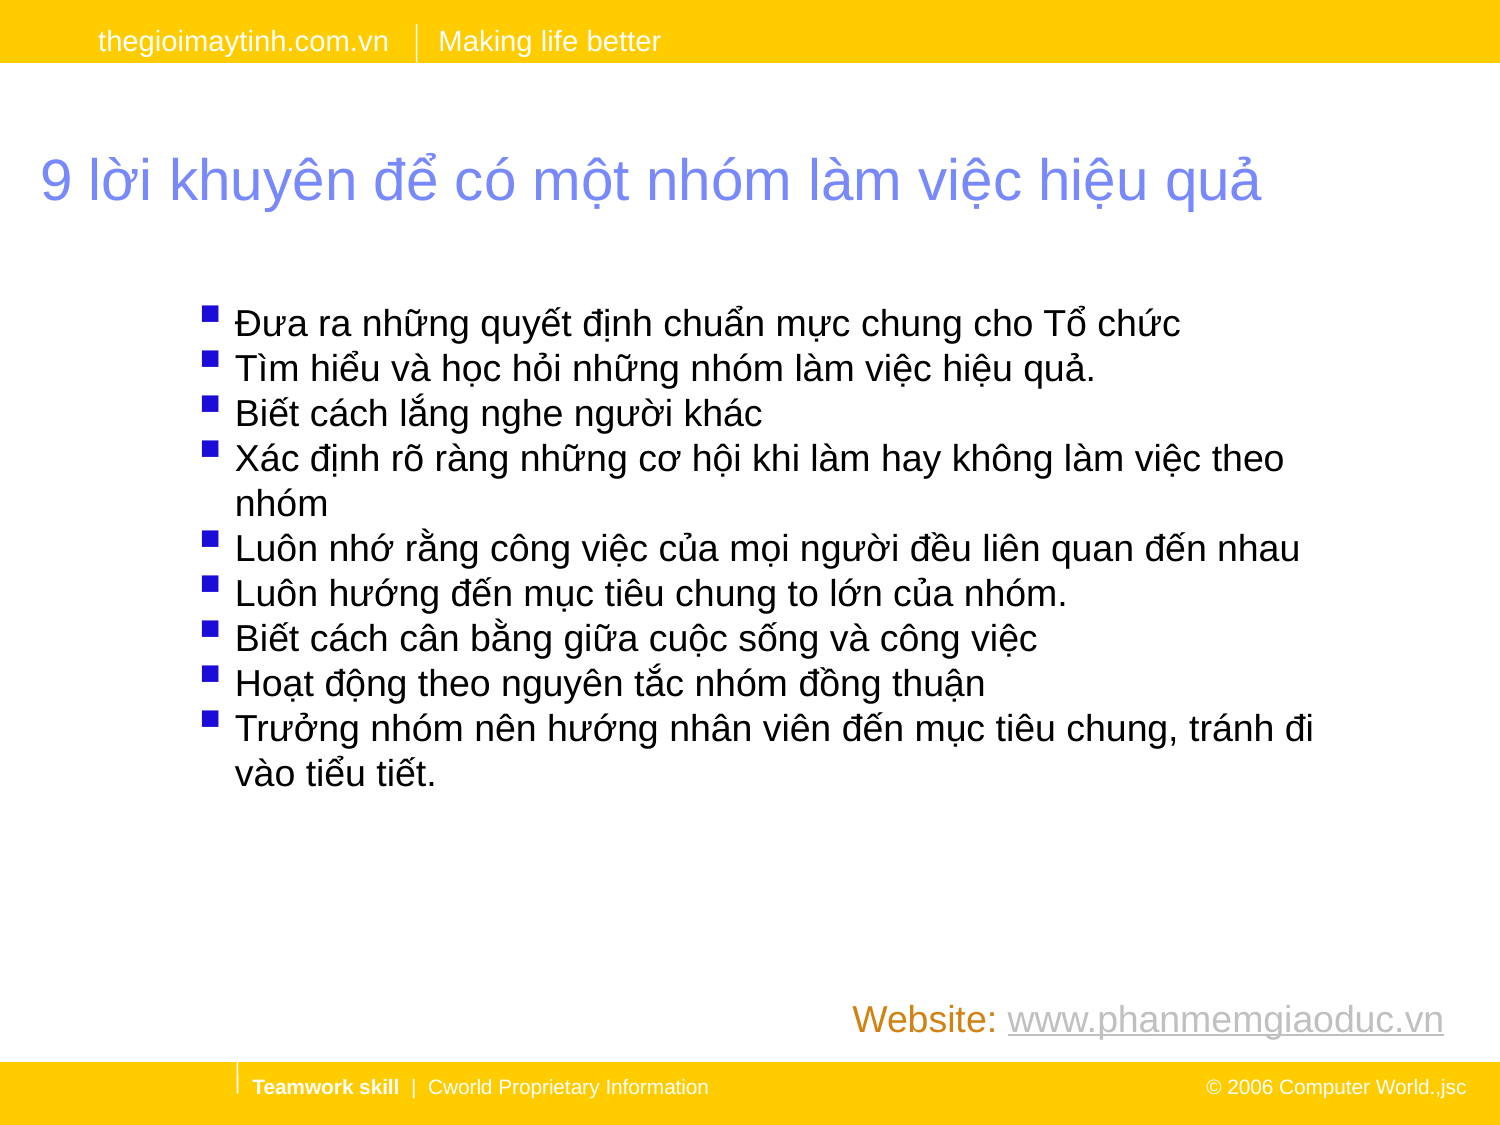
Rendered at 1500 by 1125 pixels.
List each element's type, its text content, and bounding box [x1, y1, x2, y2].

list Đưa ra những quyết định chuẩn mực chung cho Tổ chức Tìm hiểu và học hỏi những nhóm làm việc hiệu quả. Biết cách lắng nghe người khác Xác định rõ ràng những cơ hội khi làm hay không làm việc theo nhóm Luôn nhớ rằng công việc của mọi người đều liên quan đến nhau Luôn hướng đến mục tiêu chung to lớn của nhóm. Biết cách cân bằng giữa cuộc sống và công việc Hoạt động theo nguyên tắc nhóm đồng thuận Trưởng nhóm nên hướng nhân viên đến mục tiêu chung, tránh đi vào tiểu tiết. [182, 291, 1388, 932]
title 9 lời khuyên để có một nhóm làm việc hiệu quả [25, 142, 1378, 225]
text_box Website: www.phanmemgiaoduc.vn [837, 987, 1500, 1105]
